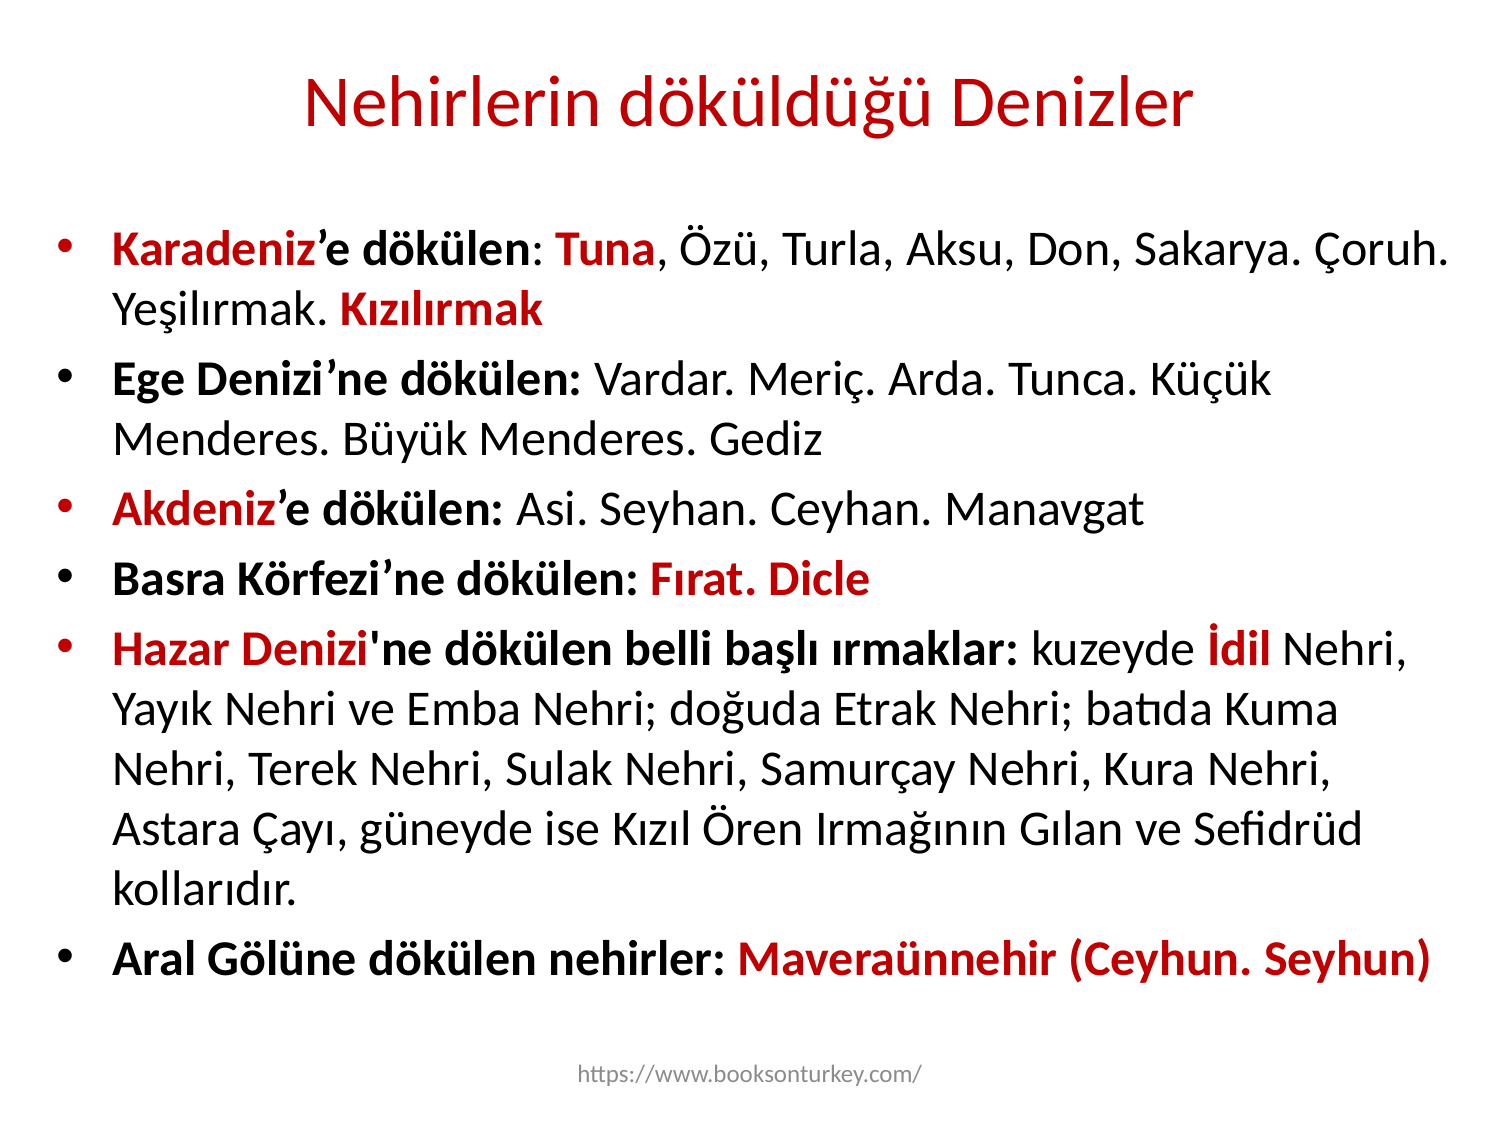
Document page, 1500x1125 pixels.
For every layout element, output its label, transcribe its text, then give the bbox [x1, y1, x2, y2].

footer https://www.booksonturkey.com/ [512, 1042, 988, 1103]
list Karadeniz’e dökülen: Tuna, Özü, Turla, Aksu, Don, Sakarya. Çoruh. Yeşilırmak. Kızılırmak Ege Denizi’ne dökülen: Vardar. Meriç. Arda. Tunca. Küçük Menderes. Büyük Menderes. Gediz Akdeniz’e dökülen: Asi. Seyhan. Ceyhan. Manavgat Basra Körfezi’ne dökülen: Fırat. Dicle Hazar Denizi'ne dökülen belli başlı ırmaklar: kuzeyde İdil Nehri, Yayık Nehri ve Emba Nehri; doğuda Etrak Nehri; batıda Kuma Nehri, Terek Nehri, Sulak Nehri, Samurçay Nehri, Kura Nehri, Astara Çayı, güneyde ise Kızıl Ören Irmağının Gılan ve Sefidrüd kollarıdır. Aral Gölüne dökülen nehirler: Maveraünnehir (Ceyhun. Seyhun) [41, 208, 1483, 1106]
title Nehirlerin döküldüğü Denizler [75, 45, 1425, 149]
